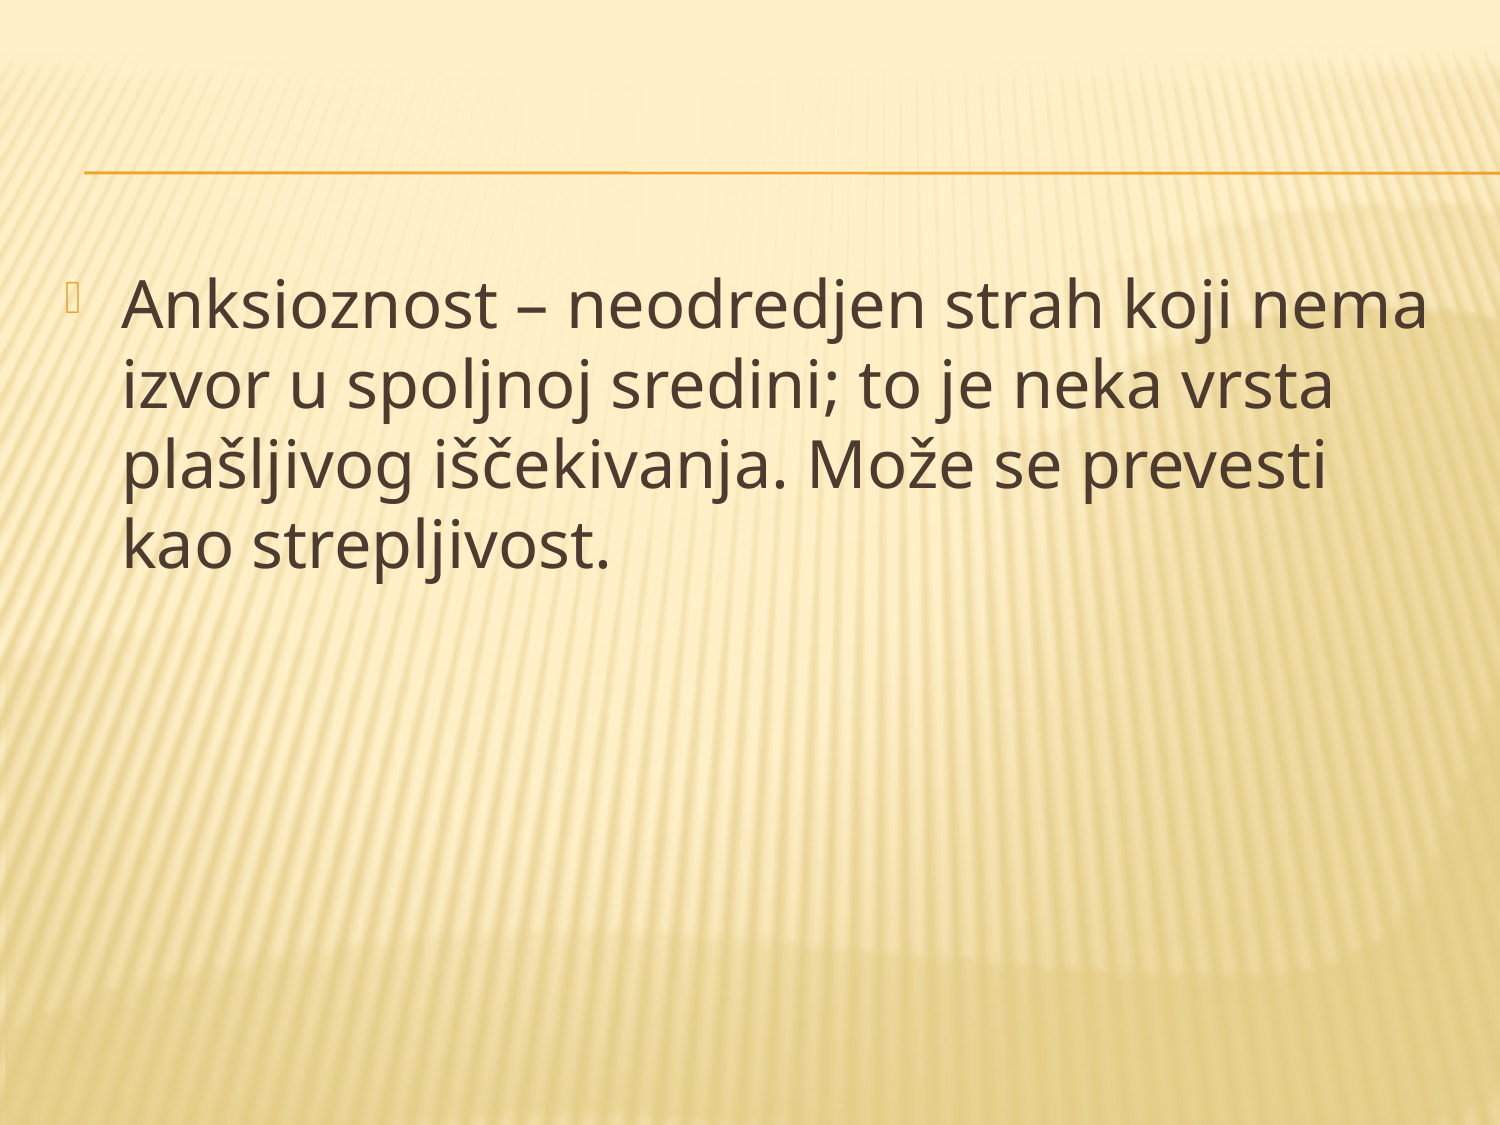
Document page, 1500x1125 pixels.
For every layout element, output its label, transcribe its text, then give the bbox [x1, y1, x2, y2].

list Anksioznost – neodredjen strah koji nema izvor u spoljnoj sredini; to je neka vrsta plašljivog iščekivanja. Može se prevesti kao strepljivost. [50, 254, 1475, 998]
